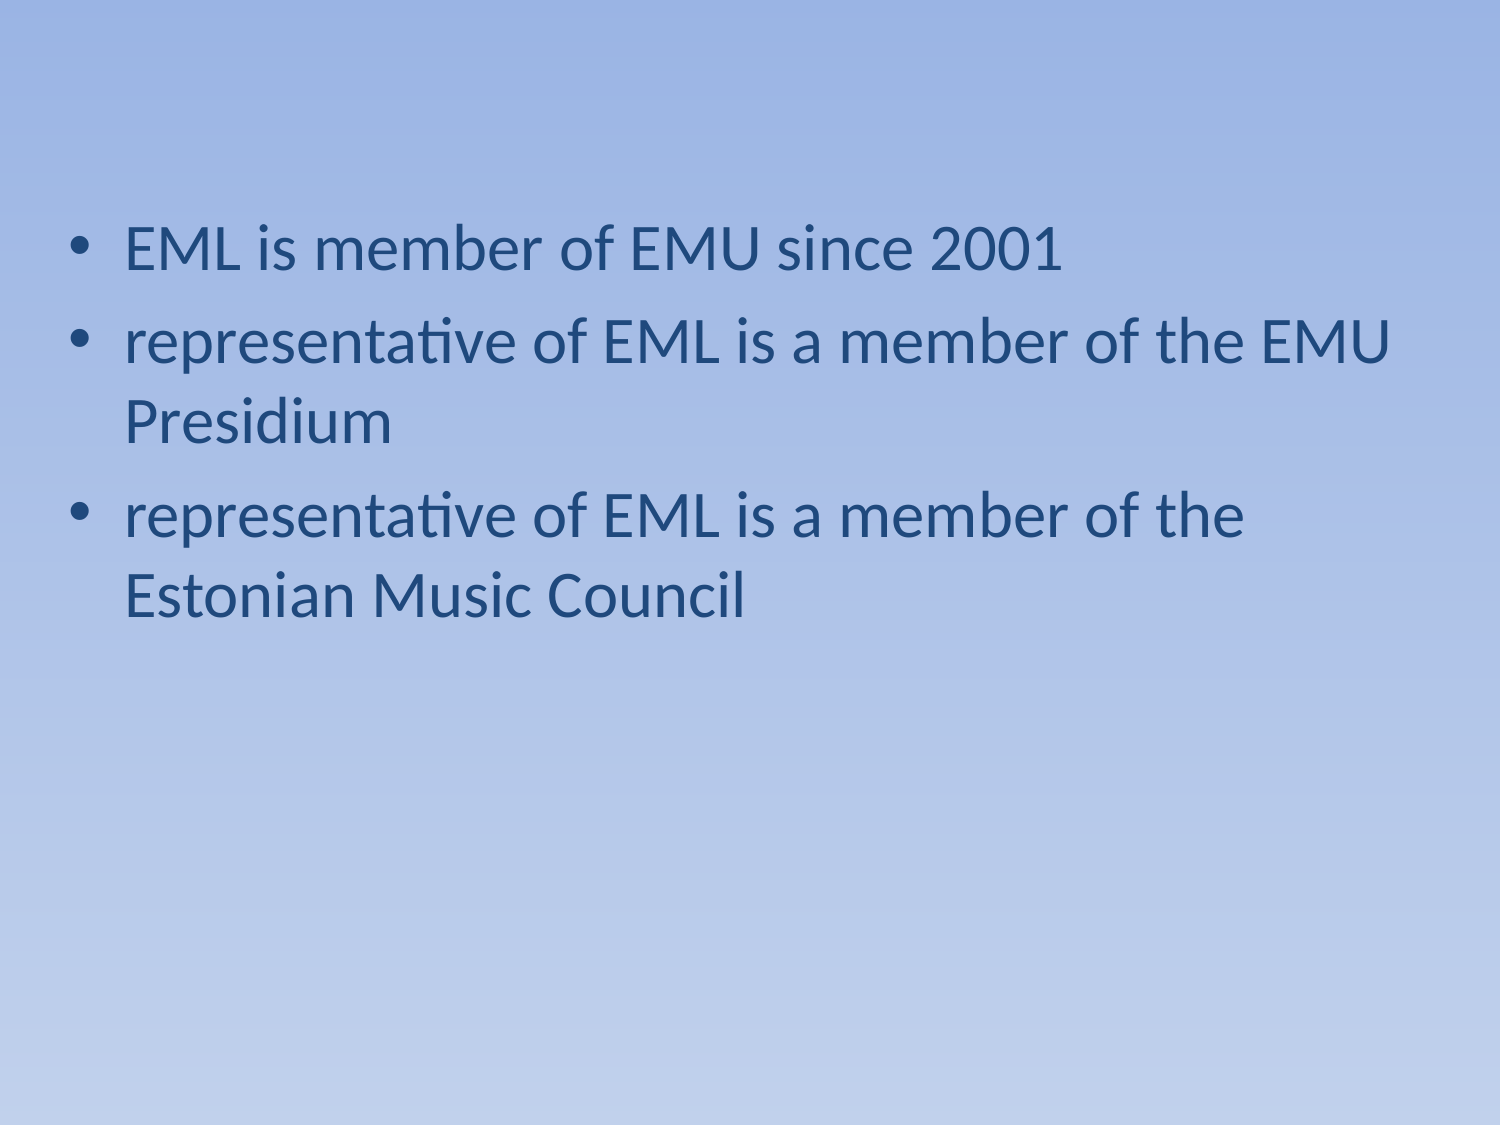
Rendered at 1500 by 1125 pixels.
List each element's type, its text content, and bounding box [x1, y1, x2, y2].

list EML is member of EMU since 2001 representative of EML is a member of the EMU Presidium representative of EML is a member of the Estonian Music Council [53, 196, 1483, 1047]
